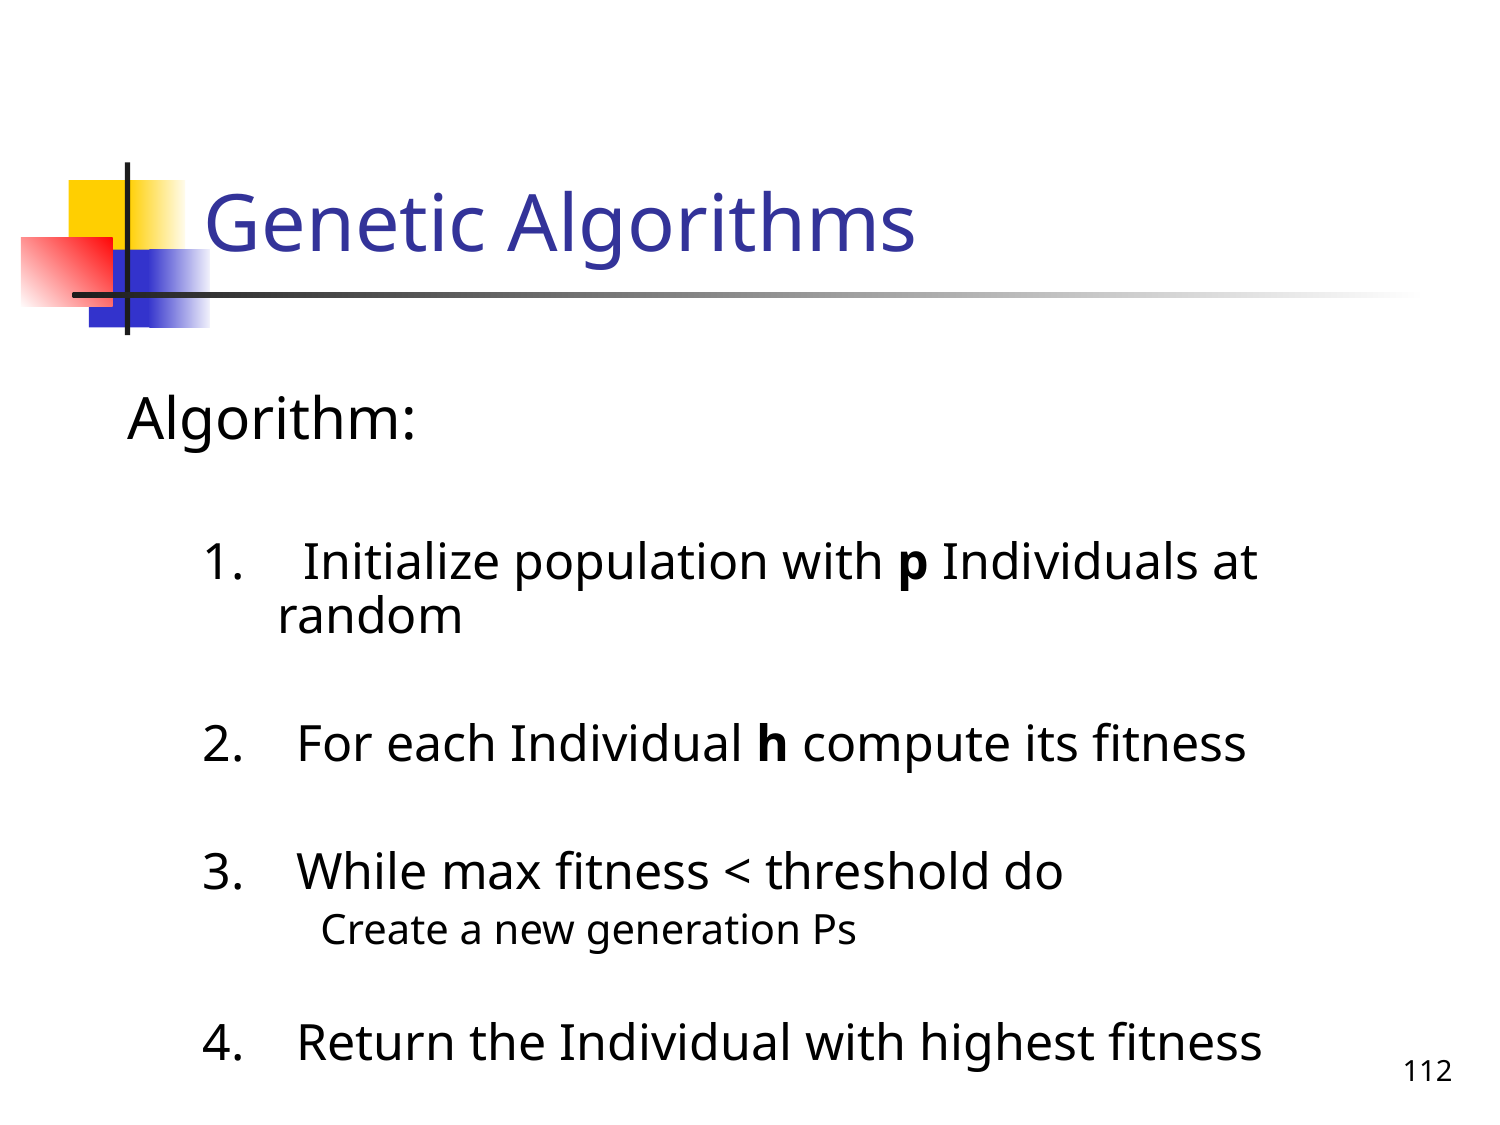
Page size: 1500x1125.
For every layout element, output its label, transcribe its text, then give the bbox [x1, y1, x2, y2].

list Algorithm: 1. Initialize population with p Individuals at random 2. For each Individual h compute its fitness 3. While max fitness < threshold do Create a new generation Ps 4. Return the Individual with highest fitness [112, 299, 1470, 1101]
title Genetic Algorithms [188, 34, 1468, 276]
